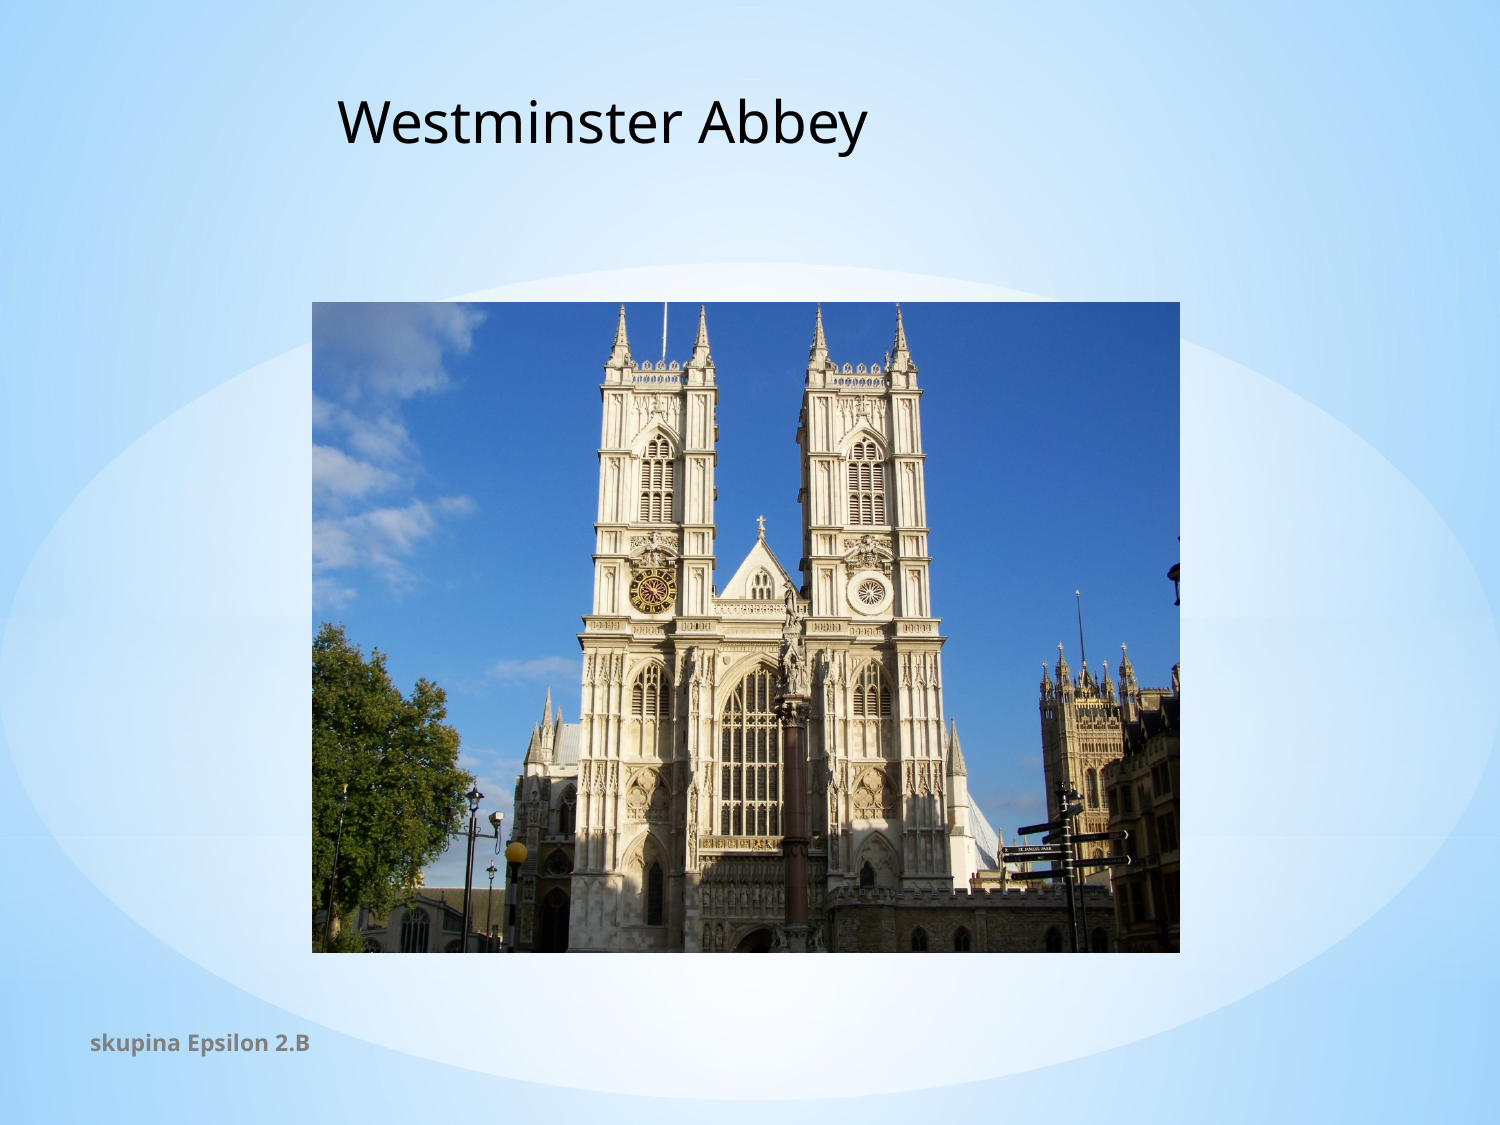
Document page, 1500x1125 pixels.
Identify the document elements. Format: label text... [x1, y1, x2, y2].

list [312, 302, 1180, 953]
footer skupina Epsilon 2.B [75, 1012, 625, 1073]
text_box Westminster Abbey [322, 78, 1138, 163]
